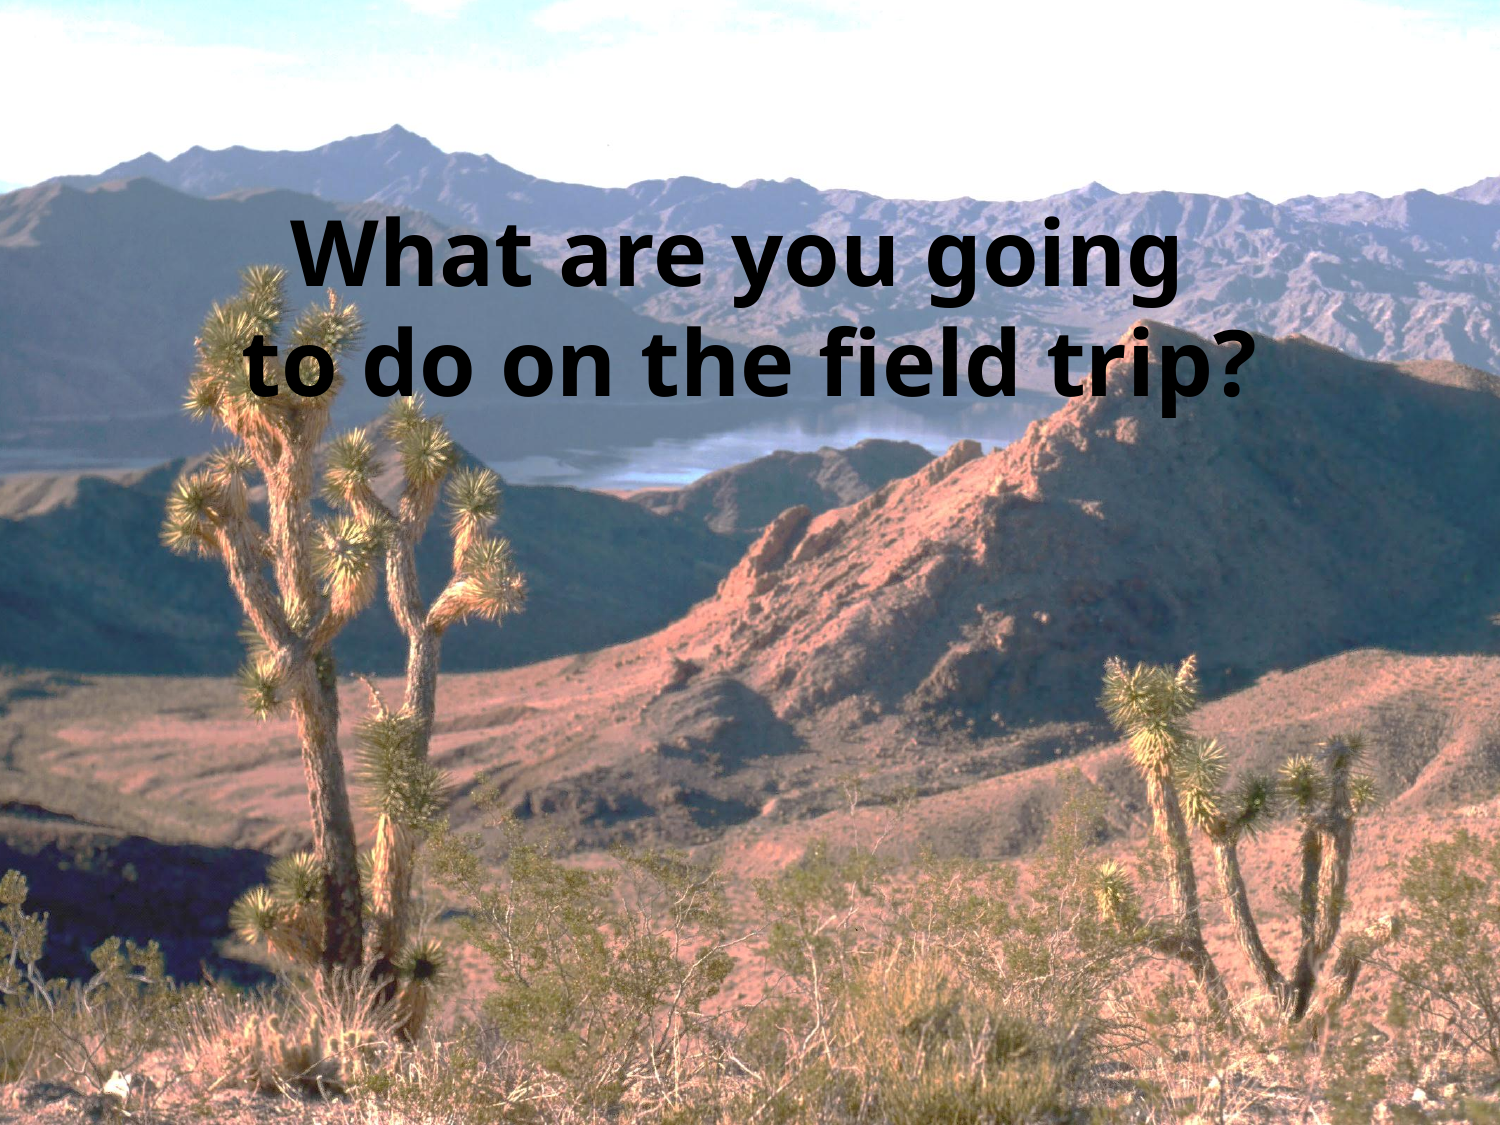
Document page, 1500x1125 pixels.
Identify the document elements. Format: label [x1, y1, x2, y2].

list [0, 0, 1500, 1125]
